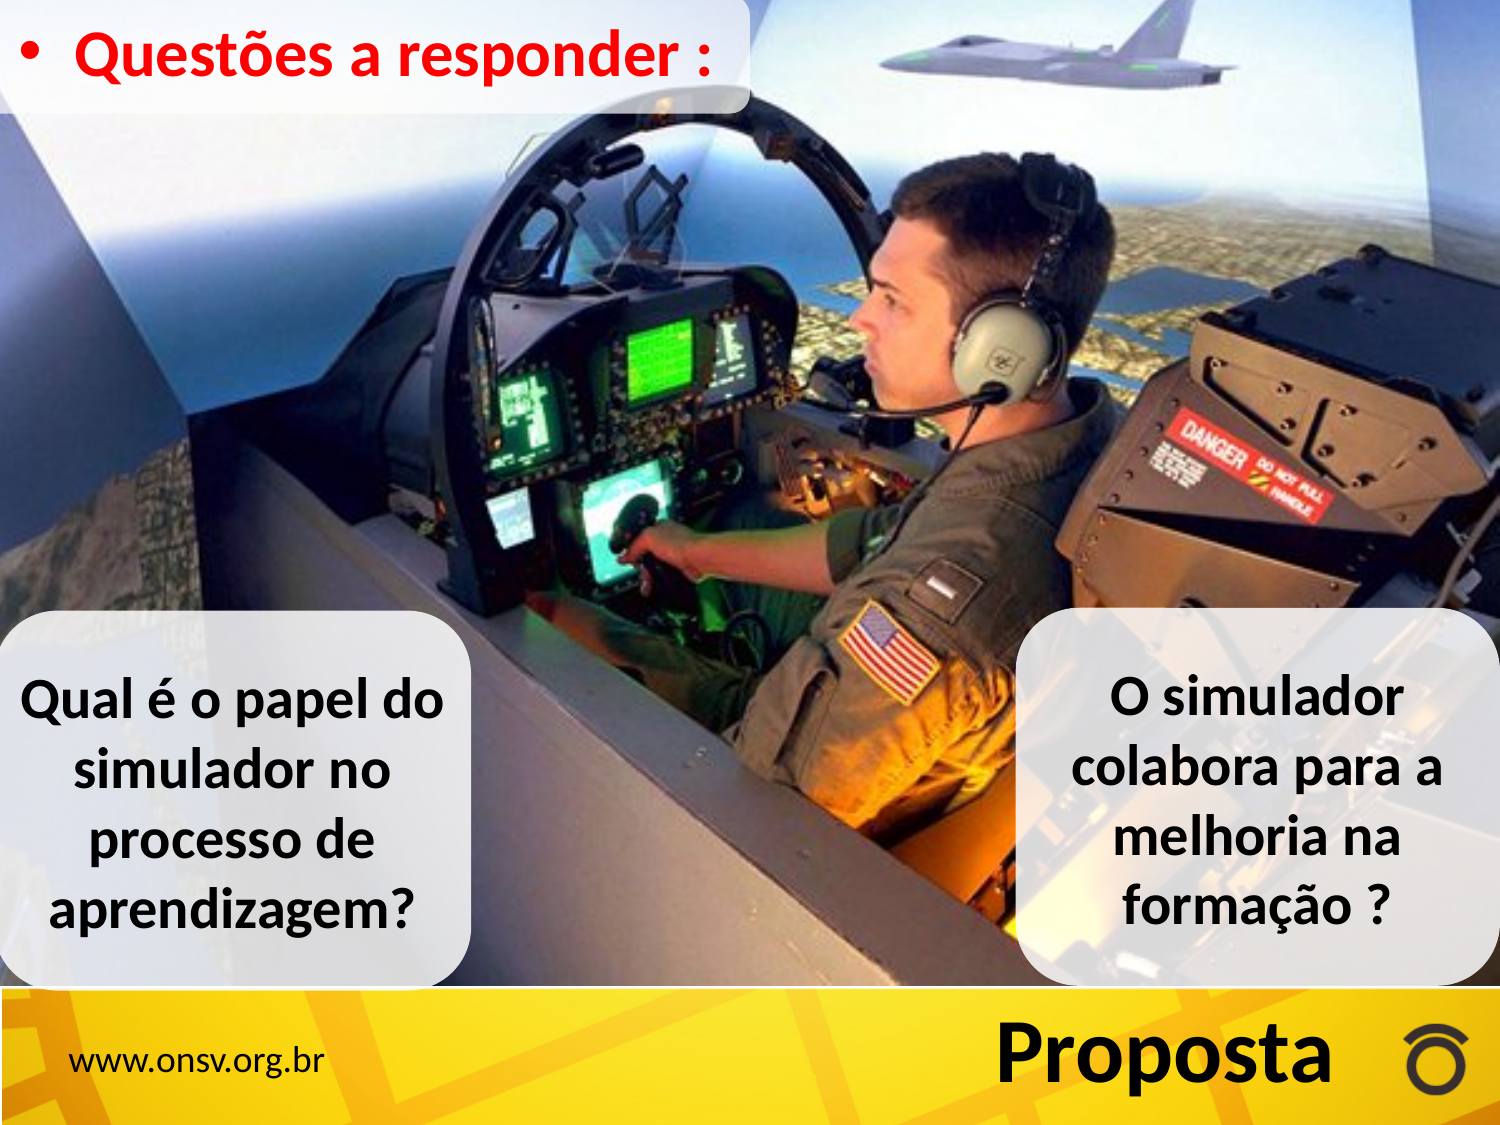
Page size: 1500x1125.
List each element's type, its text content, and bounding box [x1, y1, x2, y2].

title Proposta [490, 993, 1500, 1125]
picture [0, 0, 1500, 1125]
